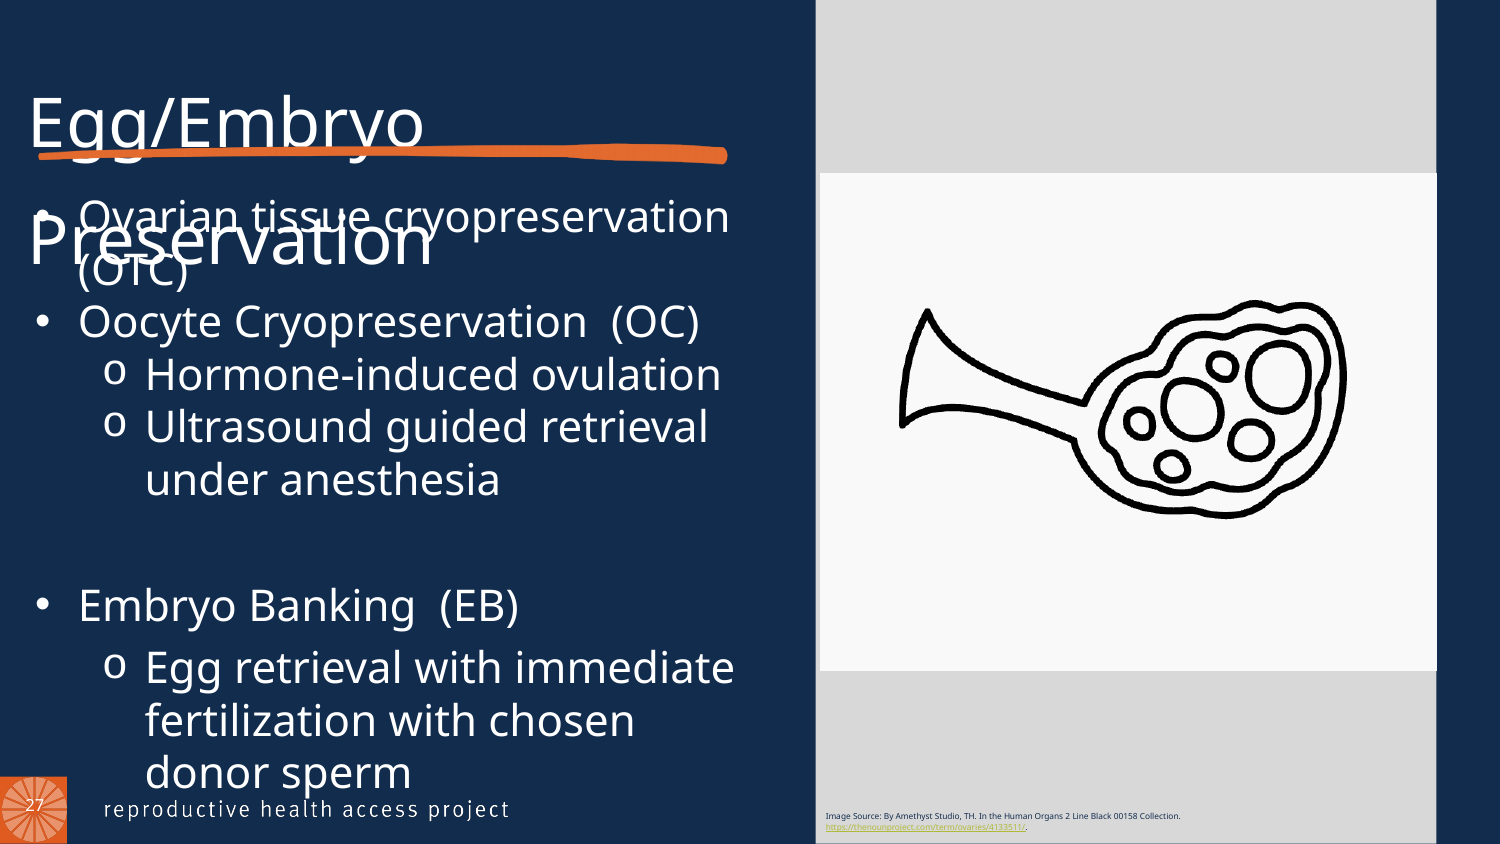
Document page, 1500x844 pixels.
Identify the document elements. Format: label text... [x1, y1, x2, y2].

picture [22, 119, 741, 187]
picture [819, 0, 1437, 844]
title Egg/Embryo Preservation [22, 38, 762, 154]
picture [96, 795, 522, 826]
slide_number 27 [16, 556, 54, 844]
text_box Ovarian tissue cryopreservation (OTC) Oocyte Cryopreservation (OC) Hormone-induced ovulation Ultrasound guided retrieval under anesthesia Embryo Banking (EB) Egg retrieval with immediate fertilization with chosen donor sperm [22, 186, 762, 342]
